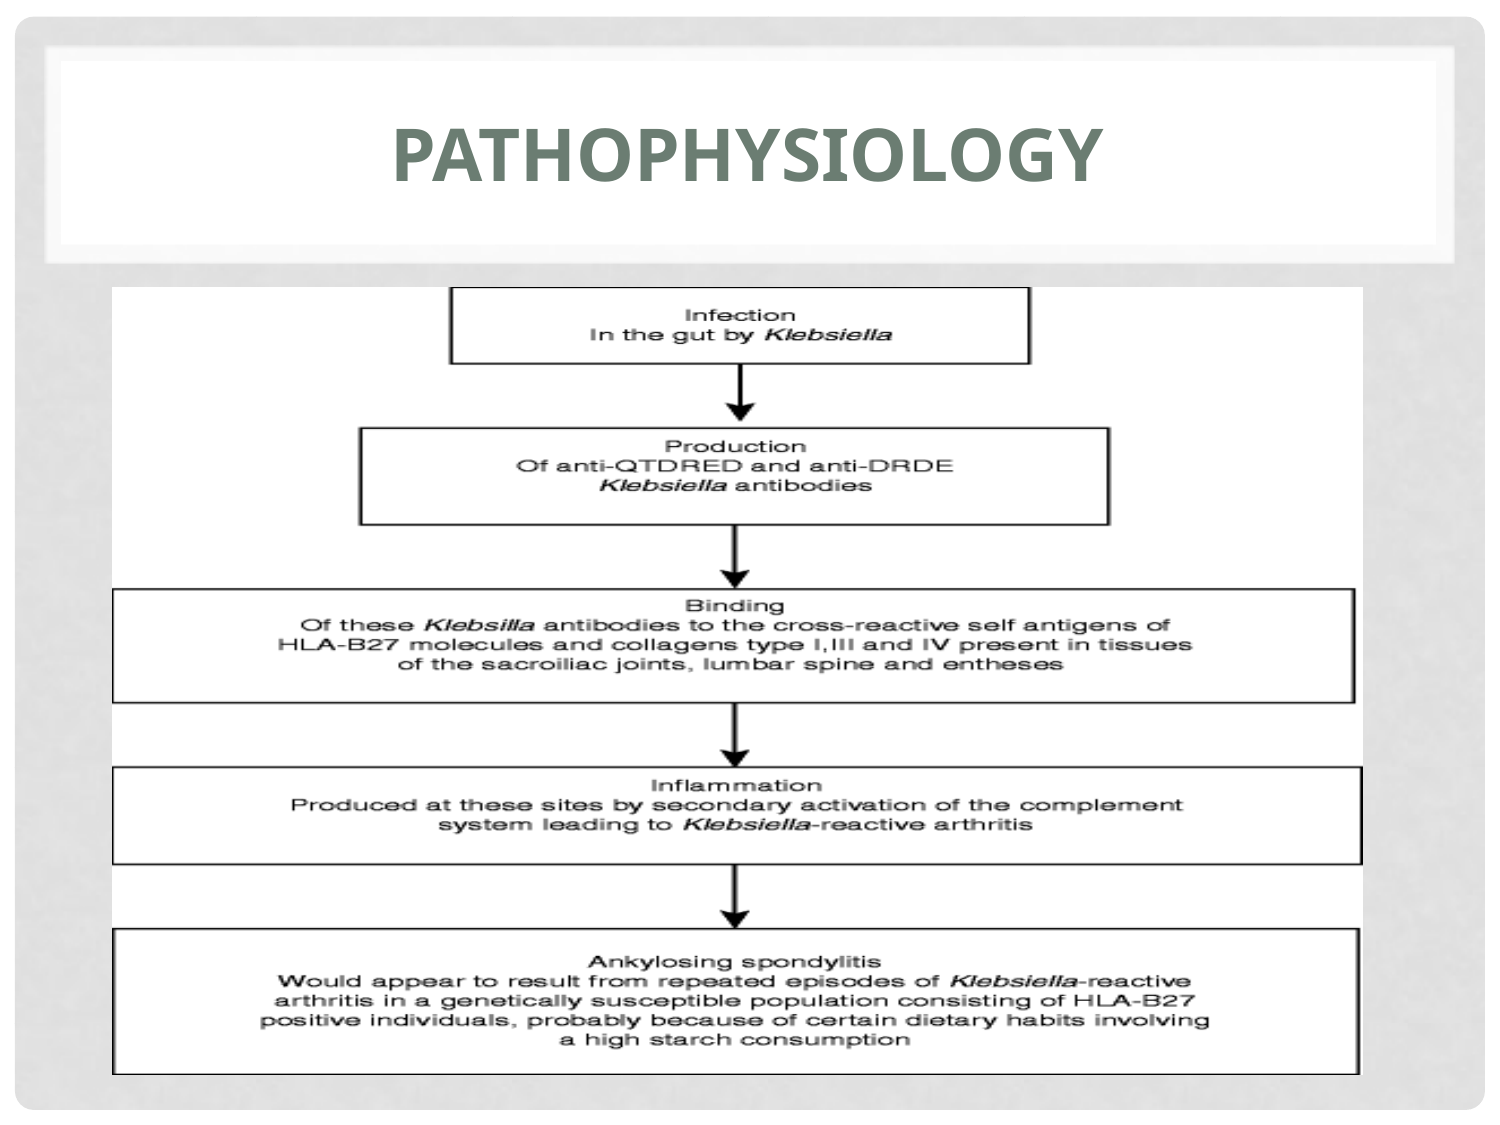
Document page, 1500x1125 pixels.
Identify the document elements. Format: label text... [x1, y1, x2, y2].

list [112, 287, 1363, 1076]
title Pathophysiology [69, 66, 1425, 238]
